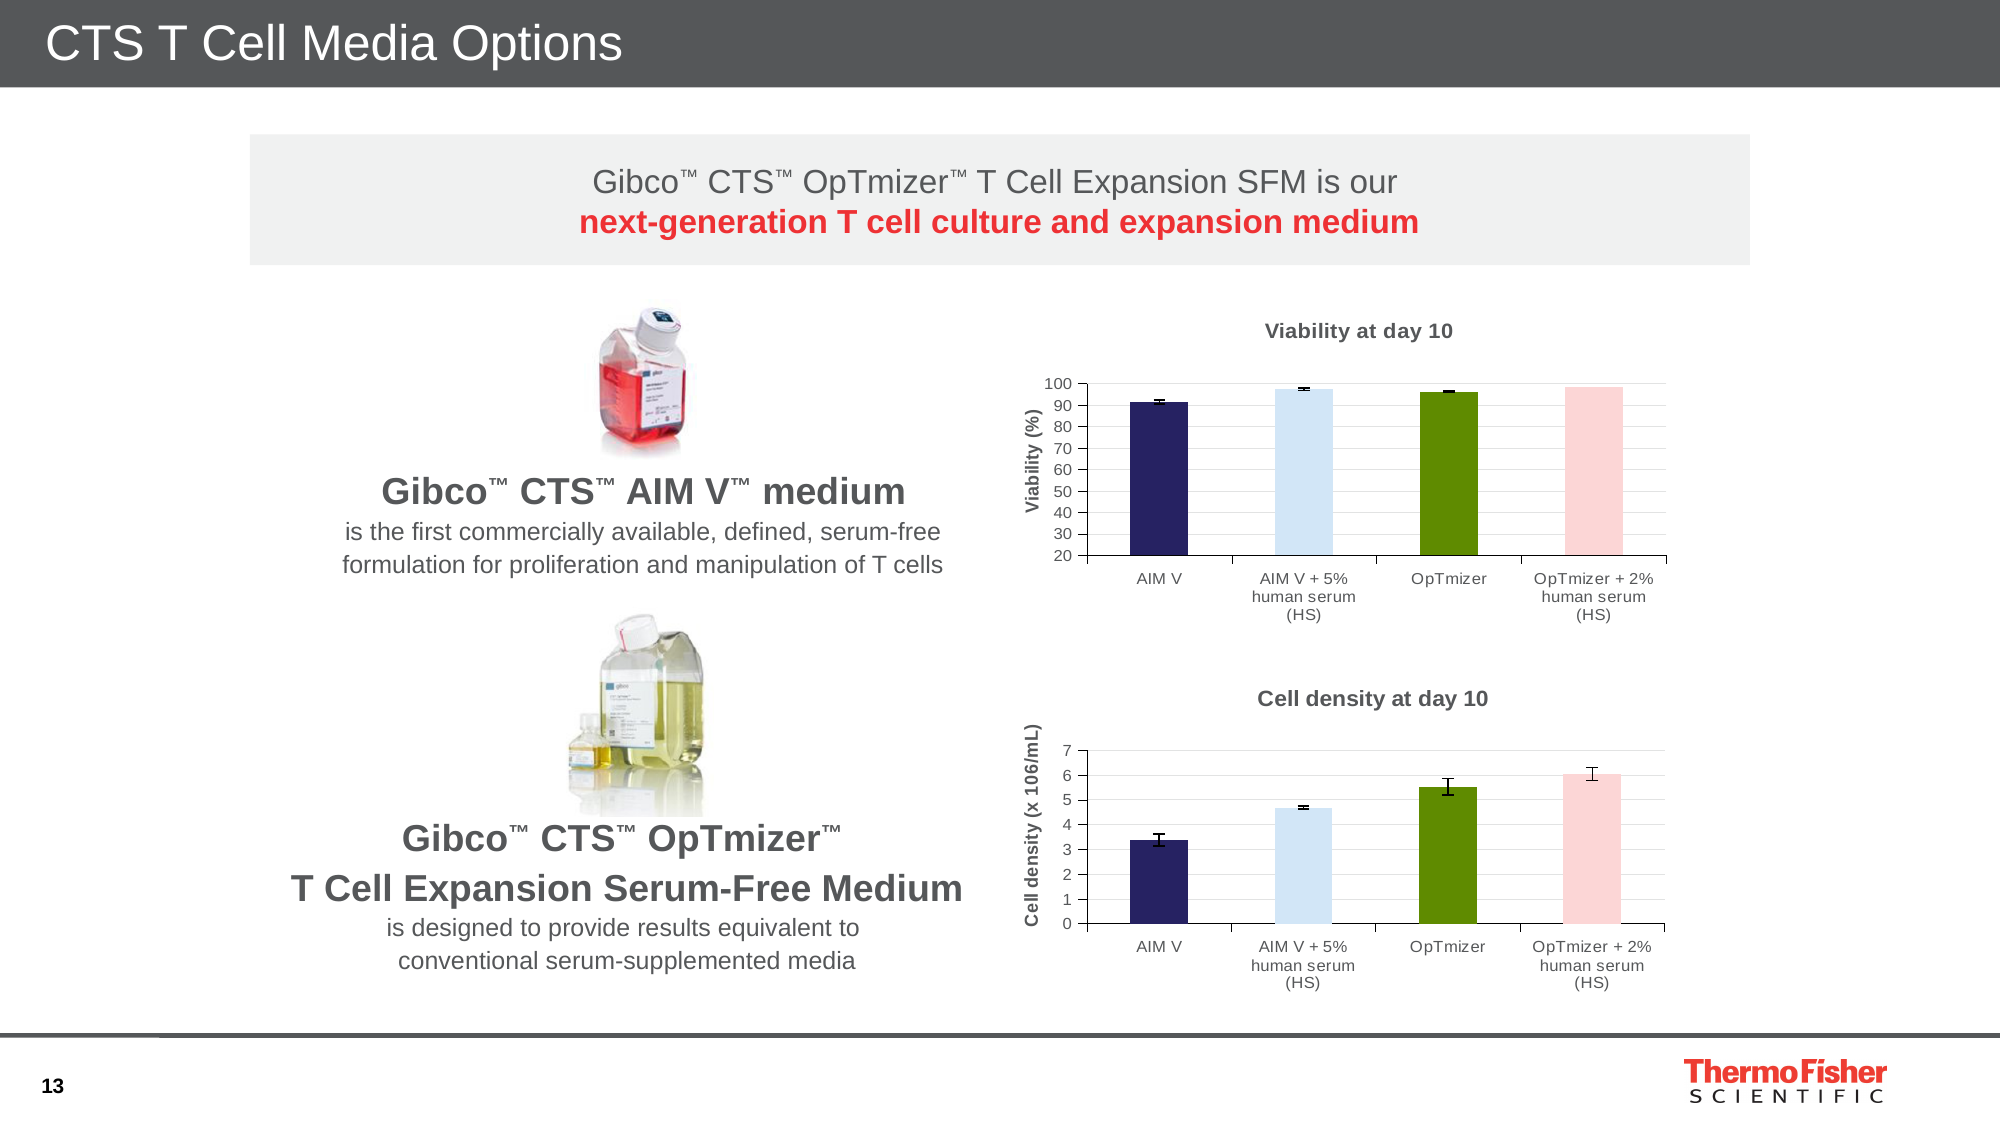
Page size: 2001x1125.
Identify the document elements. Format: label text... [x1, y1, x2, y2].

text_box Gibco™ CTS™ AIM V™ medium is the first commercially available, defined, serum-free formulation for proliferation and manipulation of T cells [299, 455, 988, 586]
title CTS T Cell Media Options [0, 0, 2000, 88]
picture [550, 596, 715, 817]
picture [584, 299, 703, 472]
text_box [249, 134, 1750, 266]
chart [1012, 678, 1678, 993]
chart [1012, 312, 1678, 624]
picture [1684, 1059, 1887, 1103]
text_box Gibco™ CTS™ OpTmizer™ T Cell Expansion Serum-Free Medium is designed to provide results equivalent to conventional serum-supplemented media [267, 802, 988, 982]
text_box Gibco™ CTS™ OpTmizer™ T Cell Expansion SFM is our next-generation T cell culture and expansion medium [288, 152, 1712, 247]
